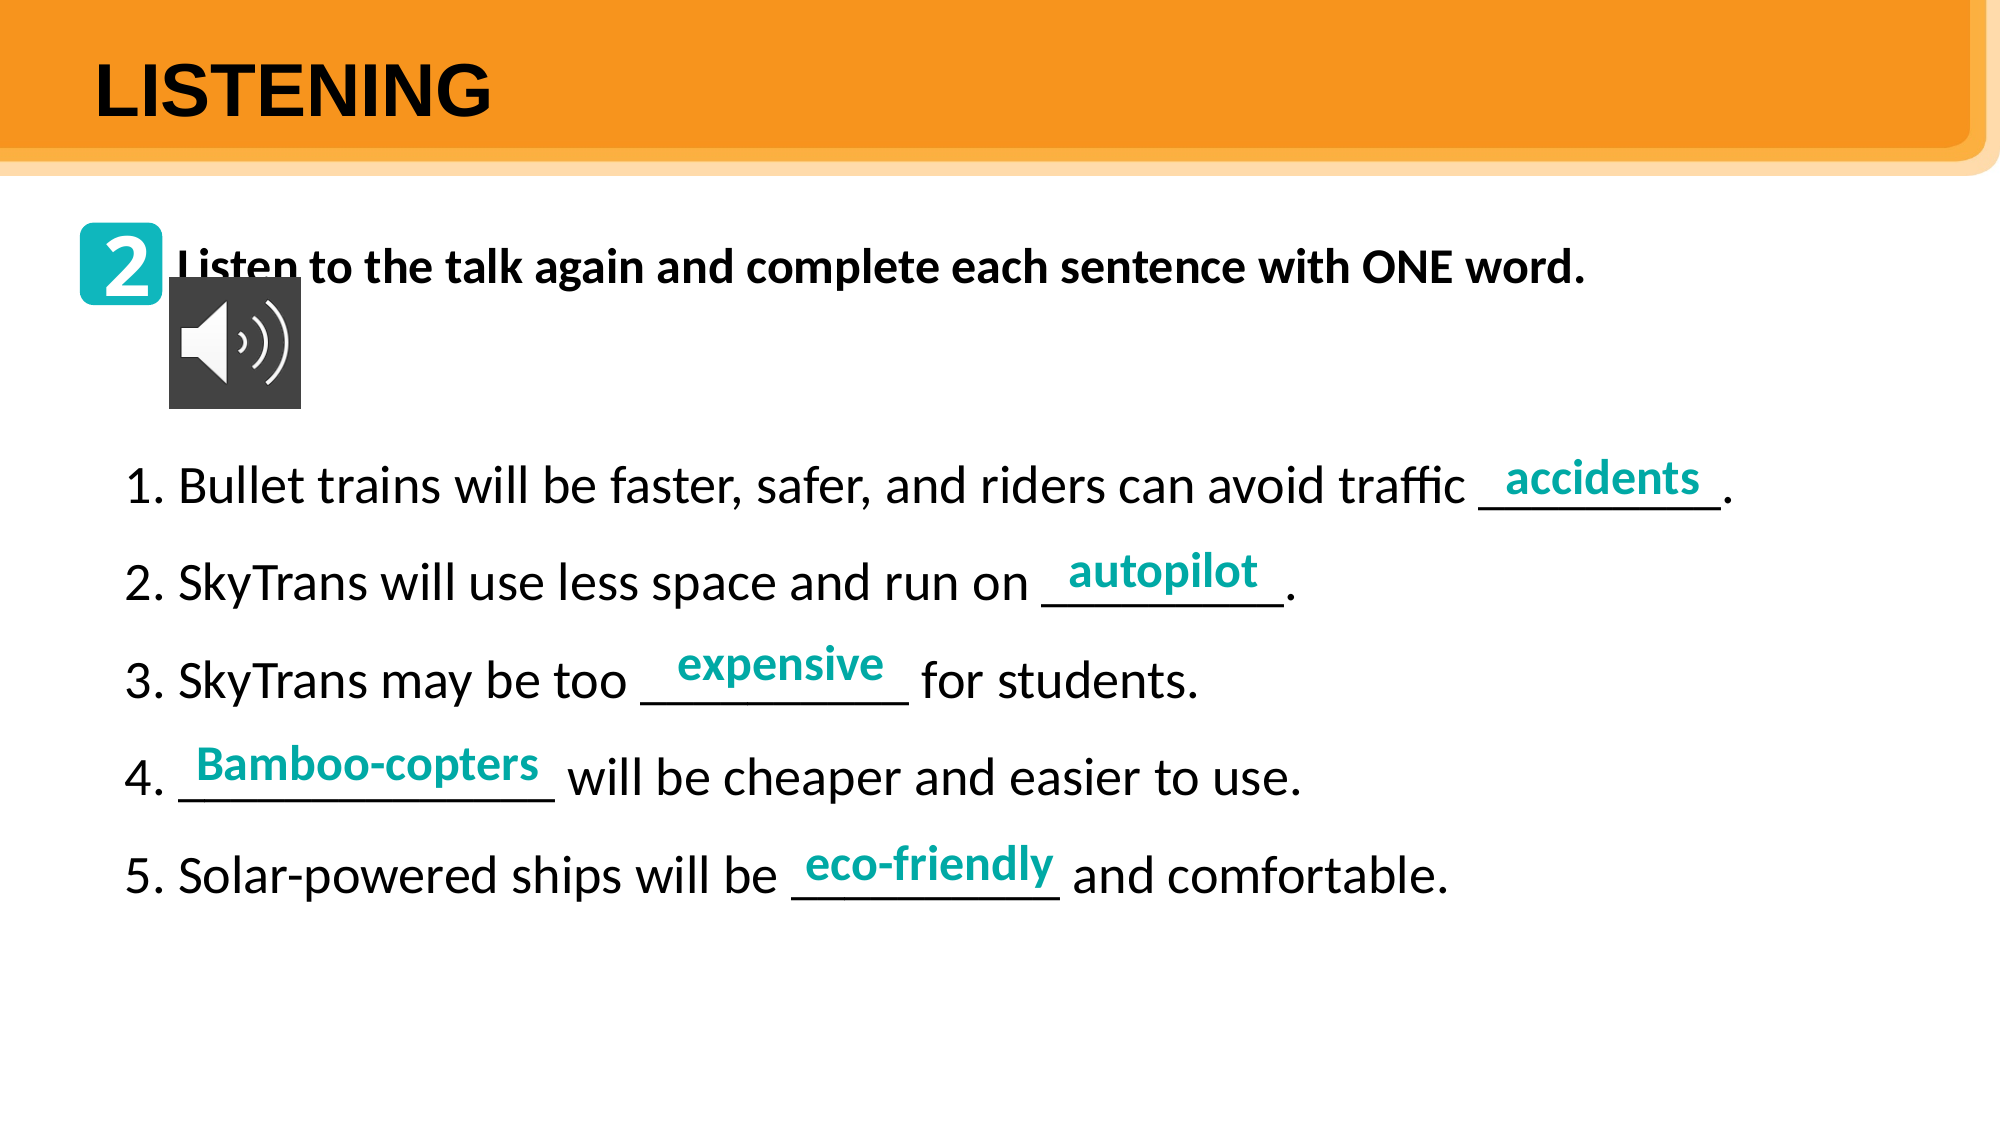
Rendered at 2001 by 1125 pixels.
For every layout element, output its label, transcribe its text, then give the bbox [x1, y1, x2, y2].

text_box expensive [663, 623, 900, 698]
picture [0, 0, 2000, 177]
text_box Listen to the talk again and complete each sentence with ONE word. [162, 226, 1942, 301]
text_box eco-friendly [791, 823, 1070, 898]
text_box Bamboo-copters [181, 723, 555, 798]
text_box 1. ﻿Bullet trains will be faster, safer, and riders can avoid traffic _________. 2. SkyTrans will use less space and run on _________. 3. SkyTrans may be too __________ for students. 4. ______________ will be cheaper and easier to use. 5. Solar-powered ships will be __________ and comfortable. [109, 409, 1762, 912]
picture [168, 275, 302, 410]
text_box [78, 222, 88, 305]
text_box accidents [1490, 437, 1716, 512]
text_box [154, 222, 164, 305]
text_box autopilot [1053, 530, 1275, 605]
text_box 2 [88, 205, 154, 321]
